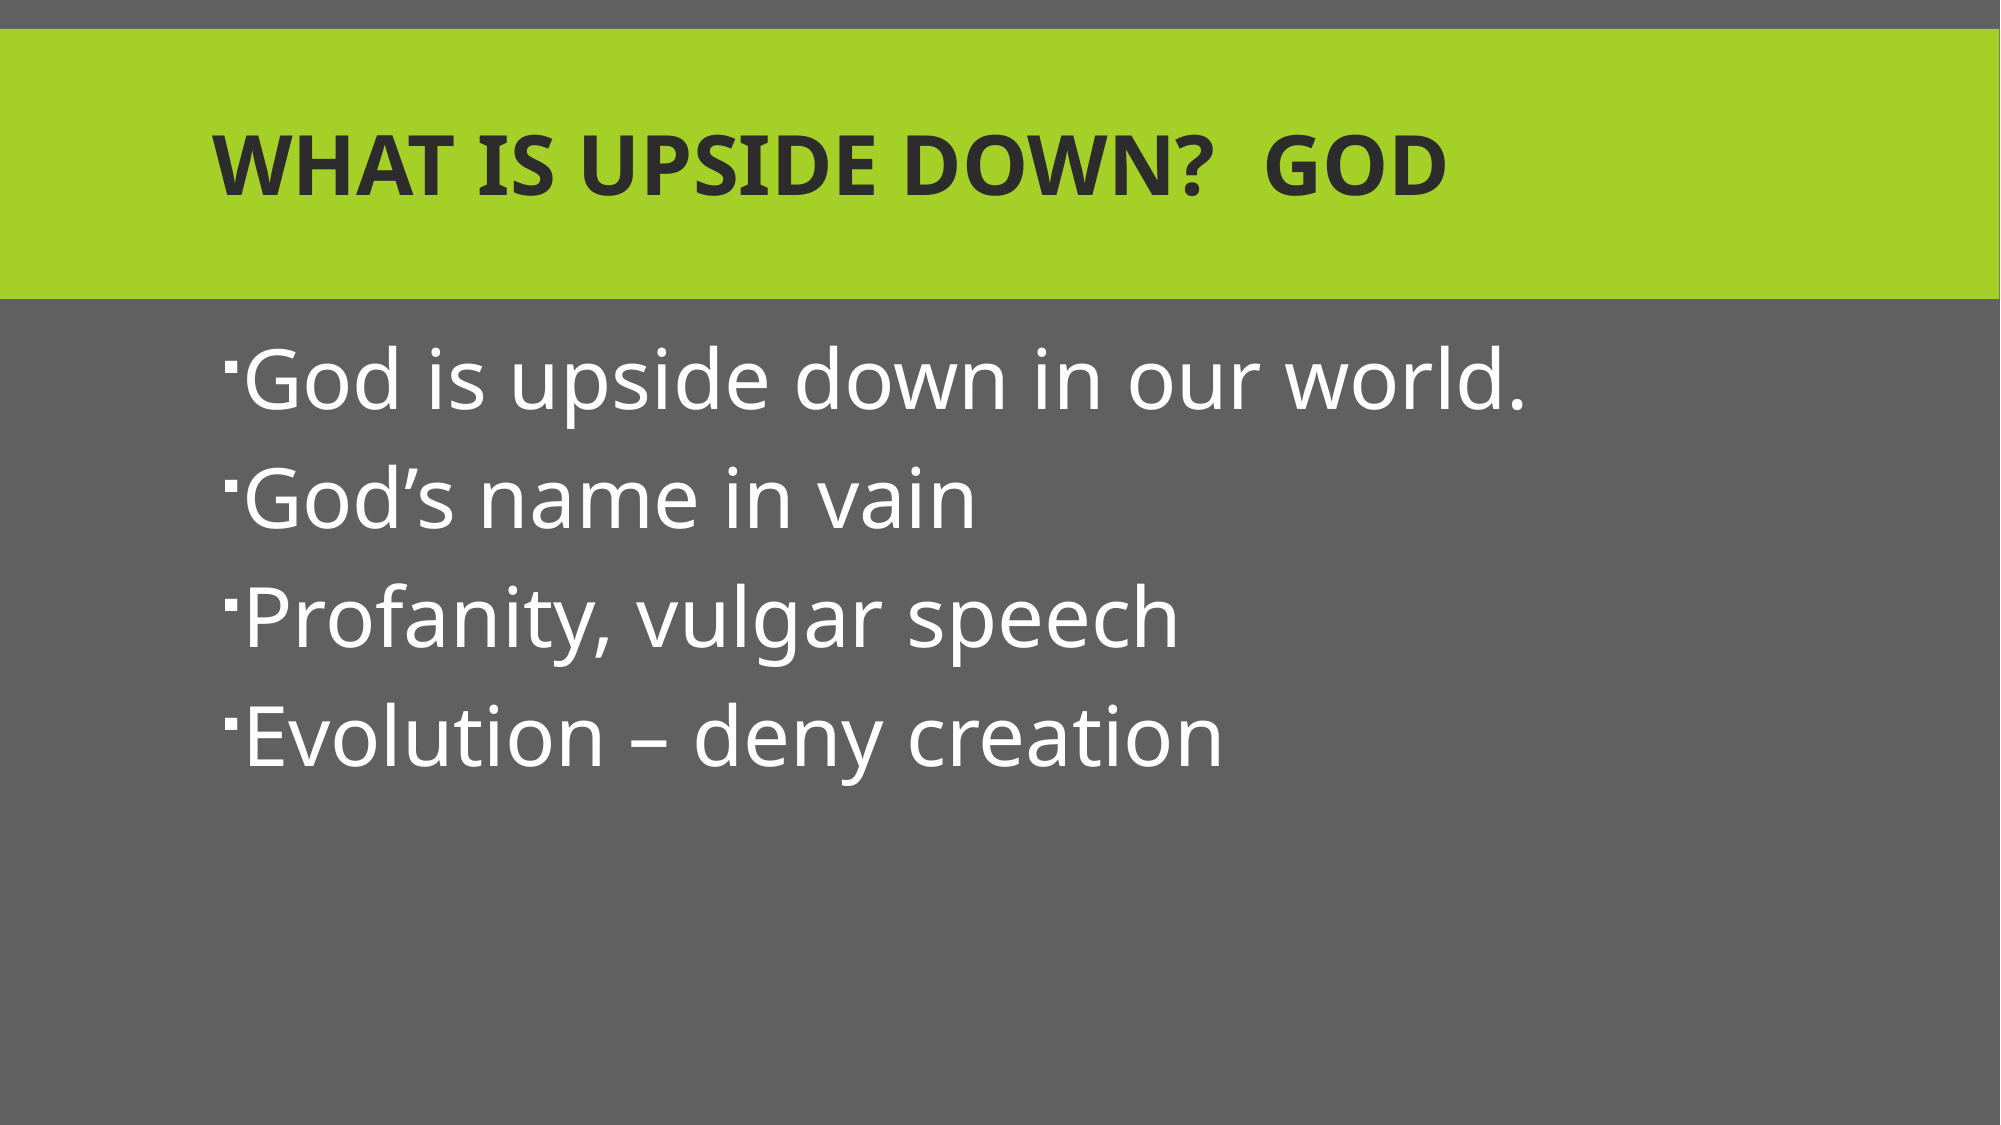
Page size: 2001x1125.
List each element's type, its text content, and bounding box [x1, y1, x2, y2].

list God is upside down in our world. God’s name in vain Profanity, vulgar speech Evolution – deny creation [197, 329, 1803, 1020]
title WHAT IS UPSIDE DOWN? GOD [197, 46, 1803, 295]
